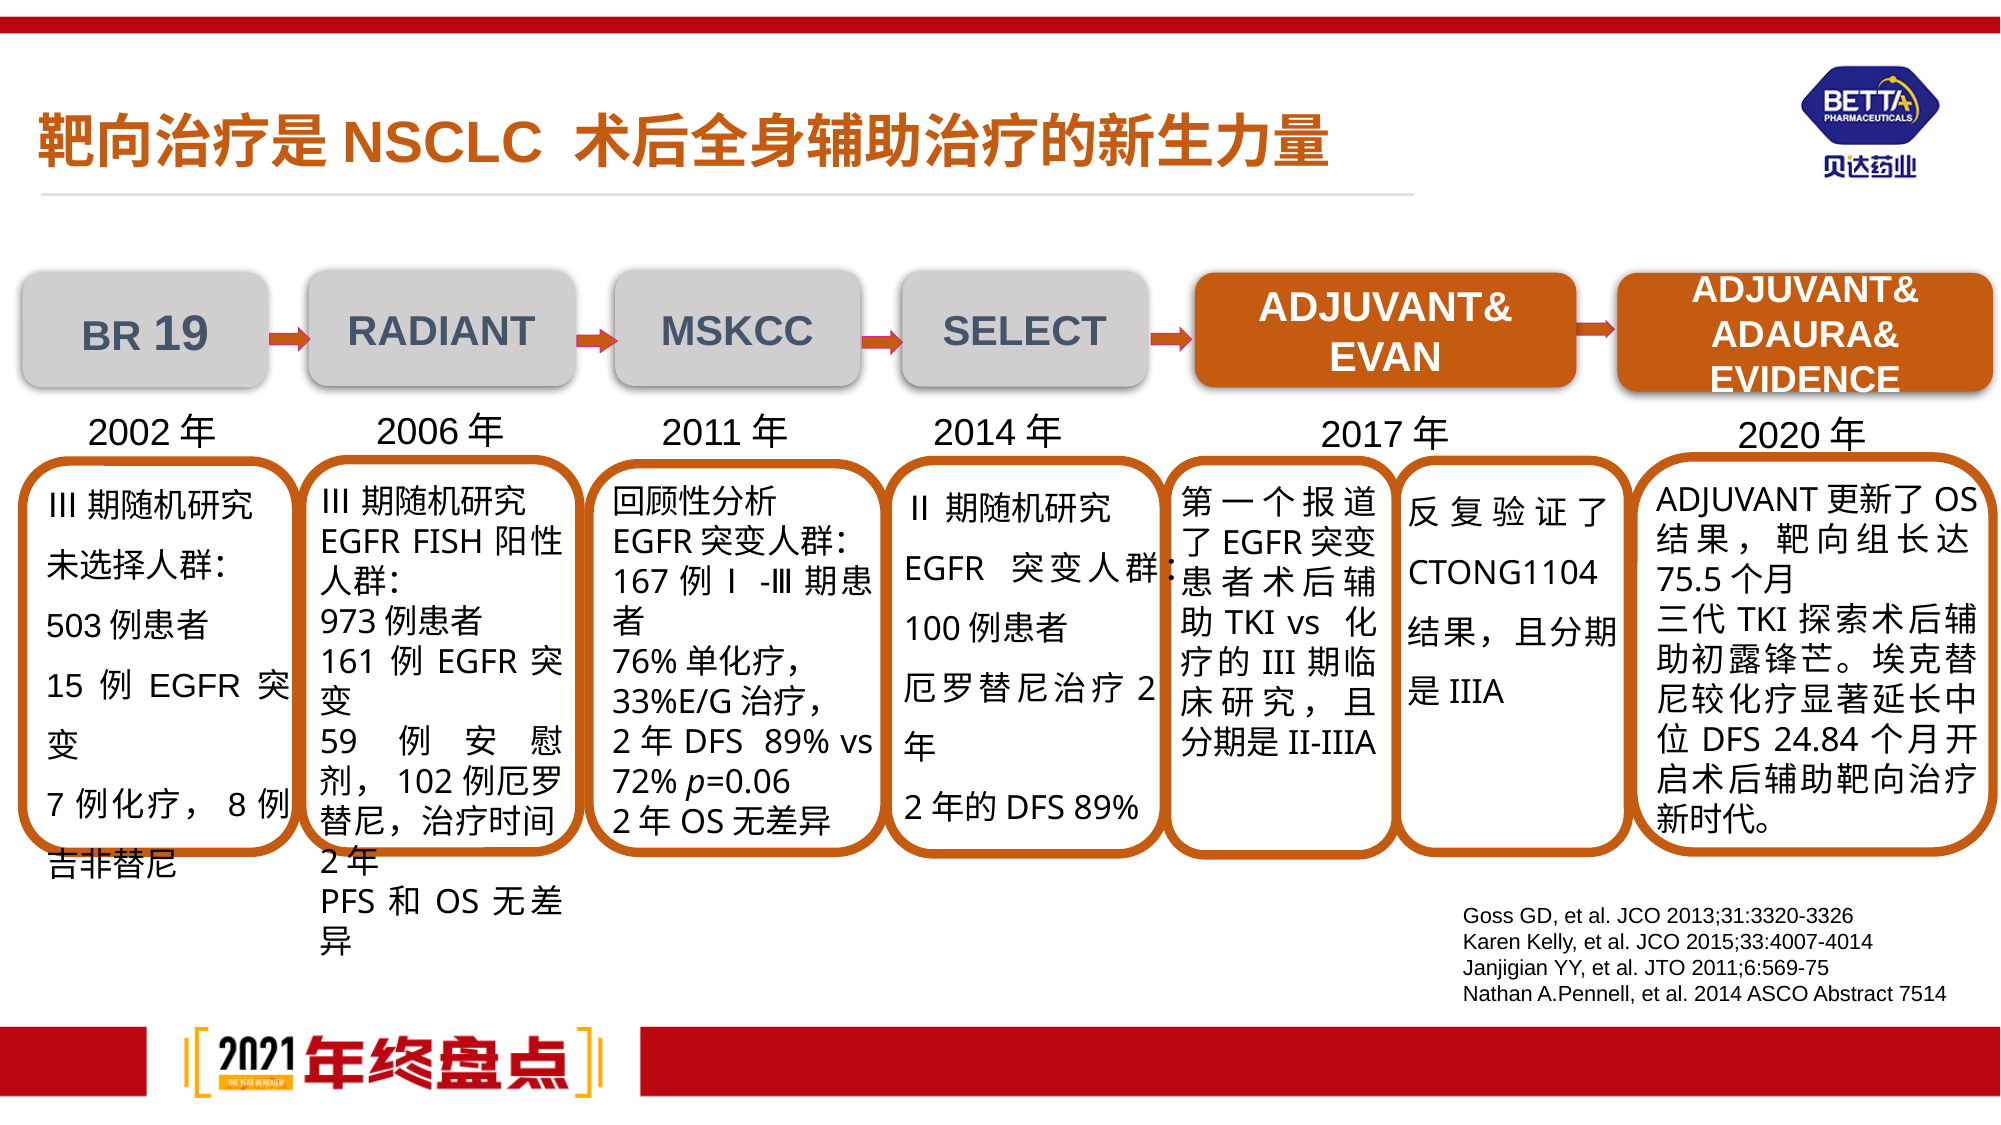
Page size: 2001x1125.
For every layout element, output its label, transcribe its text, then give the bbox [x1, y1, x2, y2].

picture [0, 0, 2001, 1125]
text_box Ⅲ期随机研究 未选择人群： 503例患者 15例EGFR突变 7例化疗，8例吉非替尼 [31, 855, 304, 891]
text_box Ⅲ期随机研究 EGFR FISH阳性人群： 973例患者 161例EGFR突变 59例安慰剂，102例厄罗替尼，治疗时间2年 PFS和OS无差异 [304, 855, 579, 968]
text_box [22, 271, 1994, 855]
text_box 靶向治疗是NSCLC 术后全身辅助治疗的新生力量 [34, 46, 1334, 178]
text_box Goss GD, et al. JCO 2013;31:3320-3326 Karen Kelly, et al. JCO 2015;33:4007-4014 Janjigian YY, et al. JTO 2011;6:569-75 Nathan A.Pennell, et al. 2014 ASCO Abstract 7514 [1448, 893, 2000, 1014]
